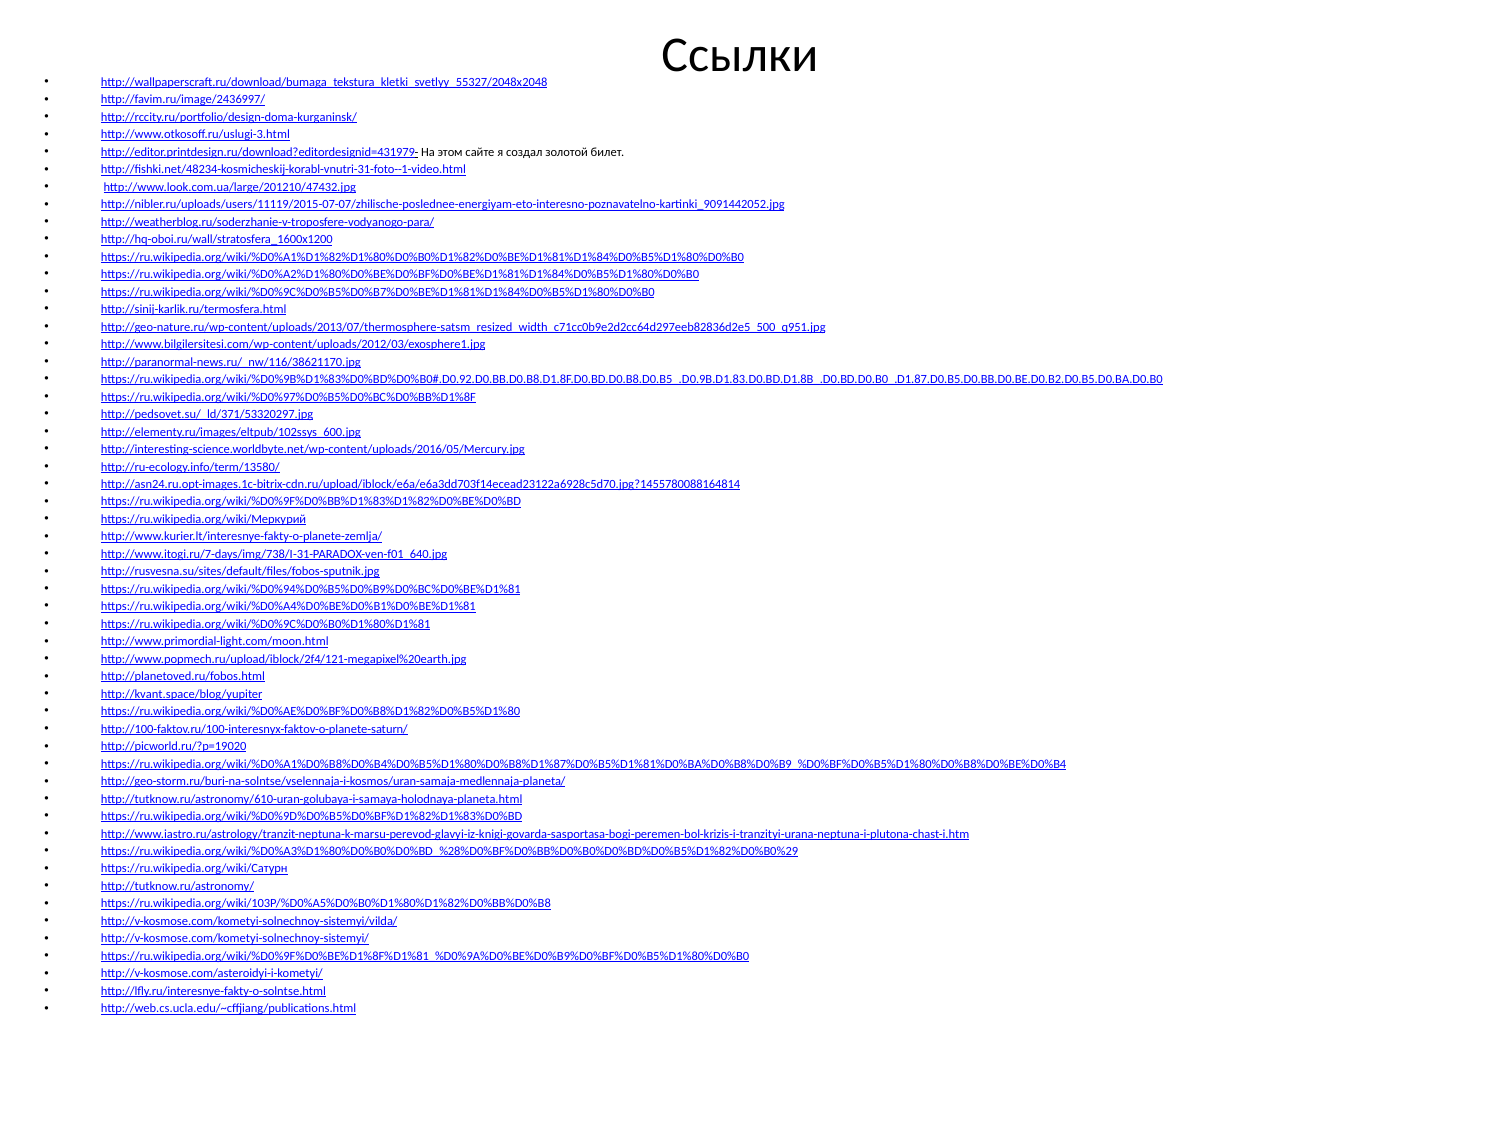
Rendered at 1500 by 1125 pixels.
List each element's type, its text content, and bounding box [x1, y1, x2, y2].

list http://wallpaperscraft.ru/download/bumaga_tekstura_kletki_svetlyy_55327/2048x2048 http://favim.ru/image/2436997/ http://rccity.ru/portfolio/design-doma-kurganinsk/ http://www.otkosoff.ru/uslugi-3.html http://editor.printdesign.ru/download?editordesignid=431979- На этом сайте я создал золотой билет. http://fishki.net/48234-kosmicheskij-korabl-vnutri-31-foto--1-video.html http://www.look.com.ua/large/201210/47432.jpg http://nibler.ru/uploads/users/11119/2015-07-07/zhilische-poslednee-energiyam-eto-interesno-poznavatelno-kartinki_9091442052.jpg http://weatherblog.ru/soderzhanie-v-troposfere-vodyanogo-para/ http://hq-oboi.ru/wall/stratosfera_1600x1200 https://ru.wikipedia.org/wiki/%D0%A1%D1%82%D1%80%D0%B0%D1%82%D0%BE%D1%81%D1%84%D0%B5%D1%80%D0%B0 https://ru.wikipedia.org/wiki/%D0%A2%D1%80%D0%BE%D0%BF%D0%BE%D1%81%D1%84%D0%B5%D1%80%D0%B0 https://ru.wikipedia.org/wiki/%D0%9C%D0%B5%D0%B7%D0%BE%D1%81%D1%84%D0%B5%D1%80%D0%B0 http://sinij-karlik.ru/termosfera.html http://geo-nature.ru/wp-content/uploads/2013/07/thermosphere-satsm_resized_width_c71cc0b9e2d2cc64d297eeb82836d2e5_500_q951.jpg http://www.bilgilersitesi.com/wp-content/uploads/2012/03/exosphere1.jpg http://paranormal-news.ru/_nw/116/38621170.jpg https://ru.wikipedia.org/wiki/%D0%9B%D1%83%D0%BD%D0%B0#.D0.92.D0.BB.D0.B8.D1.8F.D0.BD.D0.B8.D0.B5_.D0.9B.D1.83.D0.BD.D1.8B_.D0.BD.D0.B0_.D1.87.D0.B5.D0.BB.D0.BE.D0.B2.D0.B5.D0.BA.D0.B0 https://ru.wikipedia.org/wiki/%D0%97%D0%B5%D0%BC%D0%BB%D1%8F http://pedsovet.su/_ld/371/53320297.jpg http://elementy.ru/images/eltpub/102ssys_600.jpg http://interesting-science.worldbyte.net/wp-content/uploads/2016/05/Mercury.jpg http://ru-ecology.info/term/13580/ http://asn24.ru.opt-images.1c-bitrix-cdn.ru/upload/iblock/e6a/e6a3dd703f14ecead23122a6928c5d70.jpg?1455780088164814 https://ru.wikipedia.org/wiki/%D0%9F%D0%BB%D1%83%D1%82%D0%BE%D0%BD https://ru.wikipedia.org/wiki/Меркурий http://www.kurier.lt/interesnye-fakty-o-planete-zemlja/ http://www.itogi.ru/7-days/img/738/I-31-PARADOX-ven-f01_640.jpg http://rusvesna.su/sites/default/files/fobos-sputnik.jpg https://ru.wikipedia.org/wiki/%D0%94%D0%B5%D0%B9%D0%BC%D0%BE%D1%81 https://ru.wikipedia.org/wiki/%D0%A4%D0%BE%D0%B1%D0%BE%D1%81 https://ru.wikipedia.org/wiki/%D0%9C%D0%B0%D1%80%D1%81 http://www.primordial-light.com/moon.html http://www.popmech.ru/upload/iblock/2f4/121-megapixel%20earth.jpg http://planetoved.ru/fobos.html http://kvant.space/blog/yupiter https://ru.wikipedia.org/wiki/%D0%AE%D0%BF%D0%B8%D1%82%D0%B5%D1%80 http://100-faktov.ru/100-interesnyx-faktov-o-planete-saturn/ http://picworld.ru/?p=19020 https://ru.wikipedia.org/wiki/%D0%A1%D0%B8%D0%B4%D0%B5%D1%80%D0%B8%D1%87%D0%B5%D1%81%D0%BA%D0%B8%D0%B9_%D0%BF%D0%B5%D1%80%D0%B8%D0%BE%D0%B4 http://geo-storm.ru/buri-na-solntse/vselennaja-i-kosmos/uran-samaja-medlennaja-planeta/ http://tutknow.ru/astronomy/610-uran-golubaya-i-samaya-holodnaya-planeta.html https://ru.wikipedia.org/wiki/%D0%9D%D0%B5%D0%BF%D1%82%D1%83%D0%BD http://www.iastro.ru/astrology/tranzit-neptuna-k-marsu-perevod-glavyi-iz-knigi-govarda-sasportasa-bogi-peremen-bol-krizis-i-tranzityi-urana-neptuna-i-plutona-chast-i.htm https://ru.wikipedia.org/wiki/%D0%A3%D1%80%D0%B0%D0%BD_%28%D0%BF%D0%BB%D0%B0%D0%BD%D0%B5%D1%82%D0%B0%29 https://ru.wikipedia.org/wiki/Сатурн http://tutknow.ru/astronomy/ https://ru.wikipedia.org/wiki/103P/%D0%A5%D0%B0%D1%80%D1%82%D0%BB%D0%B8 http://v-kosmose.com/kometyi-solnechnoy-sistemyi/vilda/ http://v-kosmose.com/kometyi-solnechnoy-sistemyi/ https://ru.wikipedia.org/wiki/%D0%9F%D0%BE%D1%8F%D1%81_%D0%9A%D0%BE%D0%B9%D0%BF%D0%B5%D1%80%D0%B0 http://v-kosmose.com/asteroidyi-i-kometyi/ http://lfly.ru/interesnye-fakty-o-solntse.html http://web.cs.ucla.edu/~cffjiang/publications.html [29, 66, 1425, 1083]
title Ссылки [64, 0, 1415, 66]
